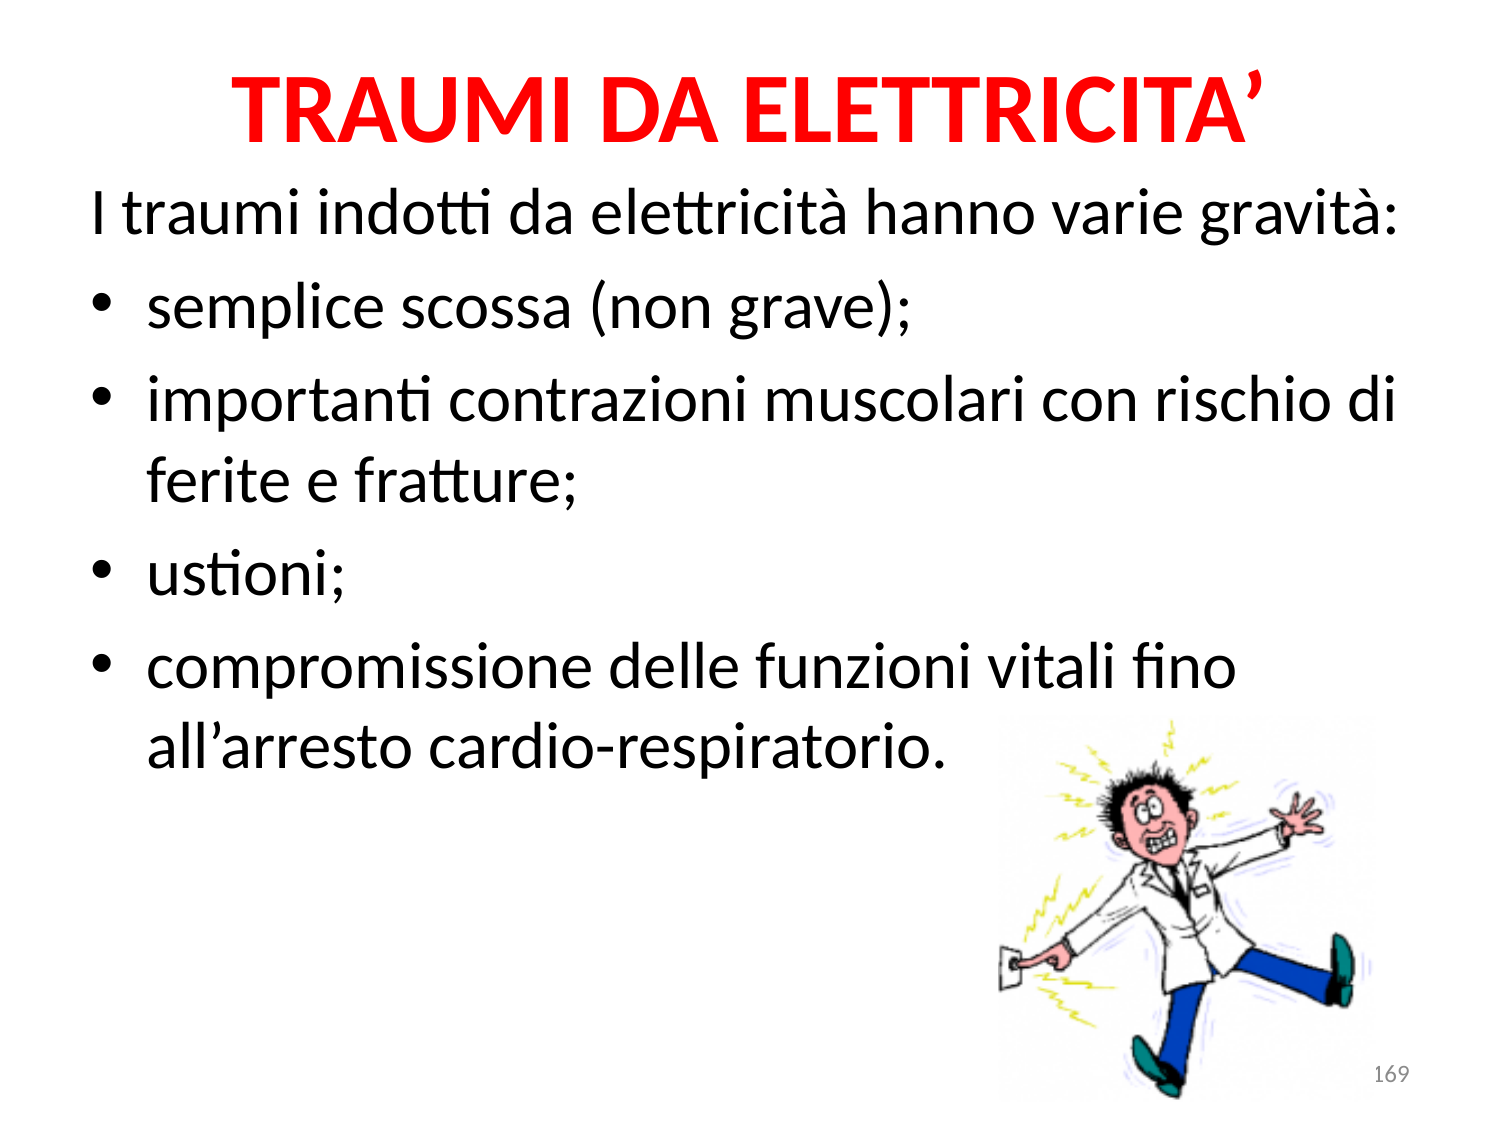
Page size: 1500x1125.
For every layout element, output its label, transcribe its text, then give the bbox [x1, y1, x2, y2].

slide_number 169 [1381, 1042, 1425, 1103]
list I traumi indotti da elettricità hanno varie gravità: semplice scossa (non grave); importanti contrazioni muscolari con rischio di ferite e fratture; ustioni; compromissione delle funzioni vitali fino all’arresto cardio-respiratorio. [75, 160, 1425, 823]
title TRAUMI DA ELETTRICITA’ [75, 45, 1425, 160]
picture [997, 715, 1377, 1102]
